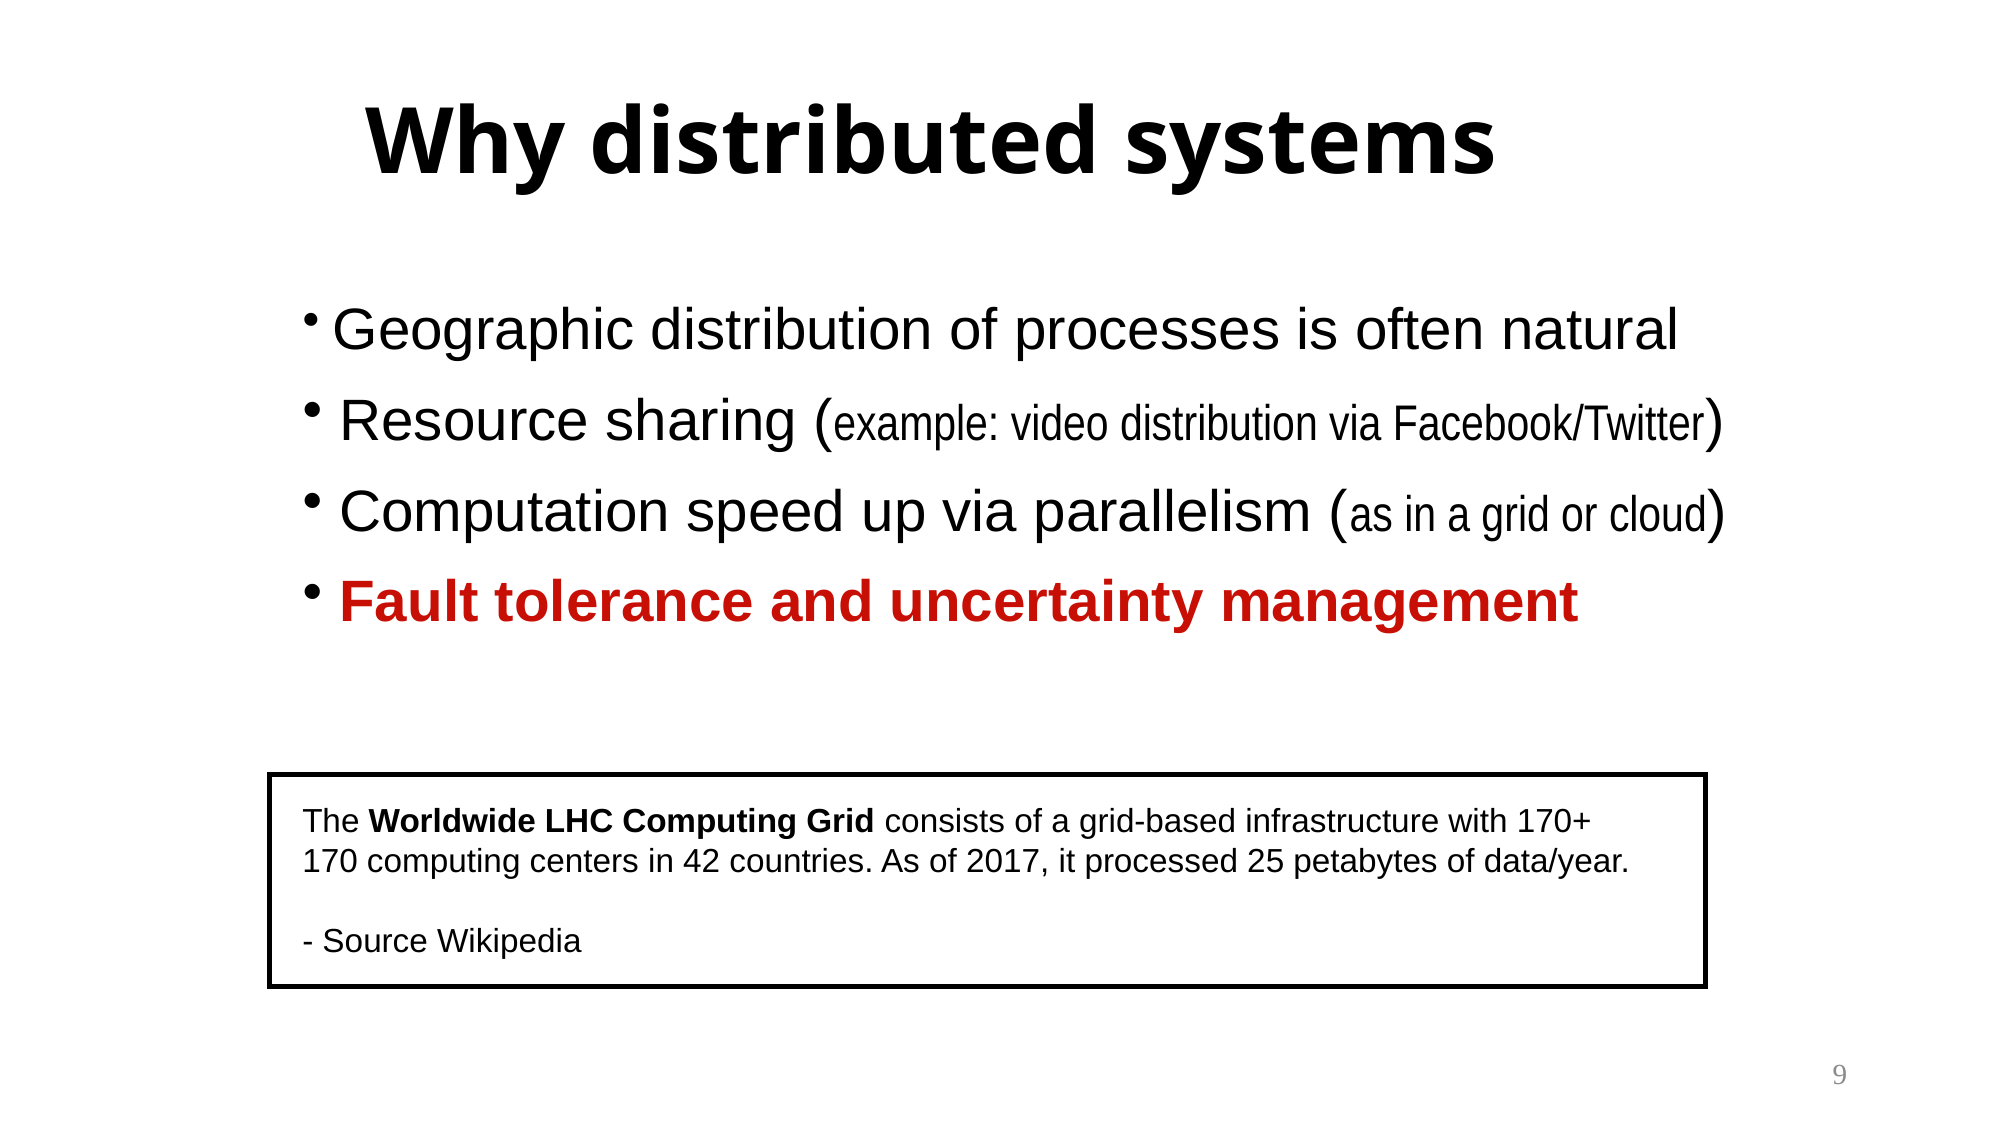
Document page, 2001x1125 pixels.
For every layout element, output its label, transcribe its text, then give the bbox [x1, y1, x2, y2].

text_box Geographic distribution of processes is often natural Resource sharing (example: video distribution via Facebook/Twitter) Computation speed up via parallelism (as in a grid or cloud) Fault tolerance and uncertainty management [287, 262, 1742, 641]
slide_number 9 [1412, 1042, 1863, 1103]
title Why distributed systems [350, 50, 1625, 238]
text_box [269, 774, 1706, 987]
